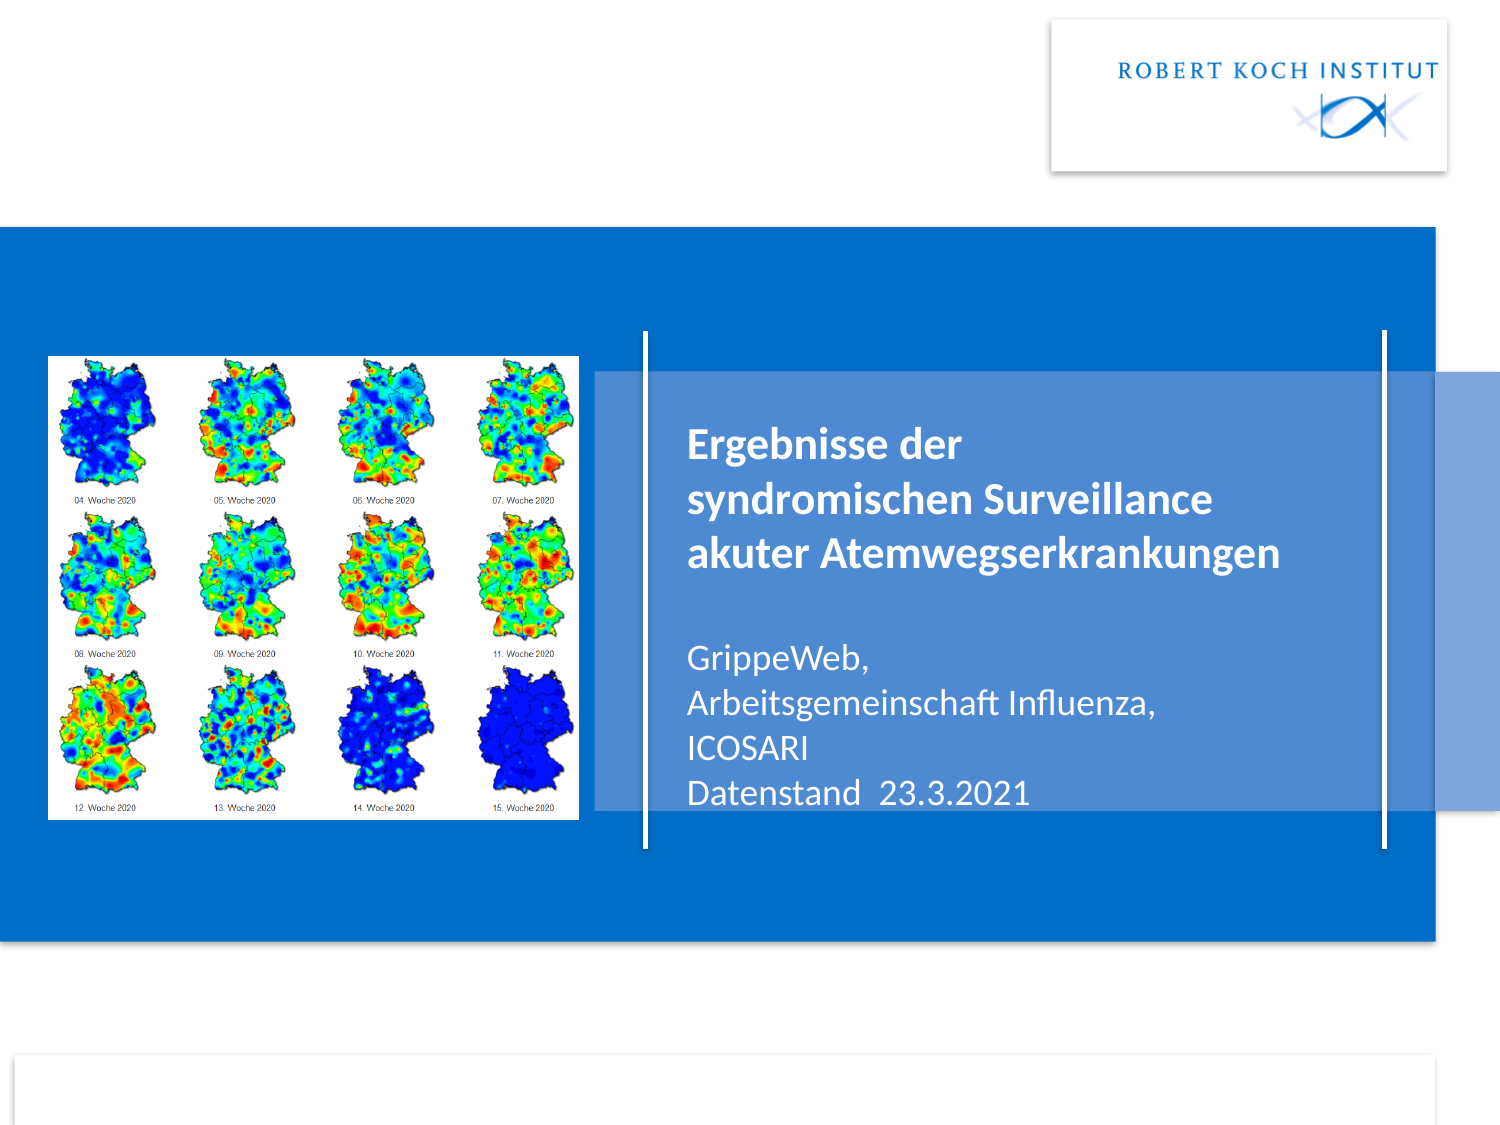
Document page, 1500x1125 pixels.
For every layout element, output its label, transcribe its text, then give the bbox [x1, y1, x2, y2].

title Ergebnisse der syndromischen Surveillance akuter Atemwegserkrankungen GrippeWeb, Arbeitsgemeinschaft Influenza, ICOSARI Datenstand 23.3.2021 [645, 371, 1385, 626]
picture [1110, 29, 1454, 153]
picture [47, 355, 580, 821]
